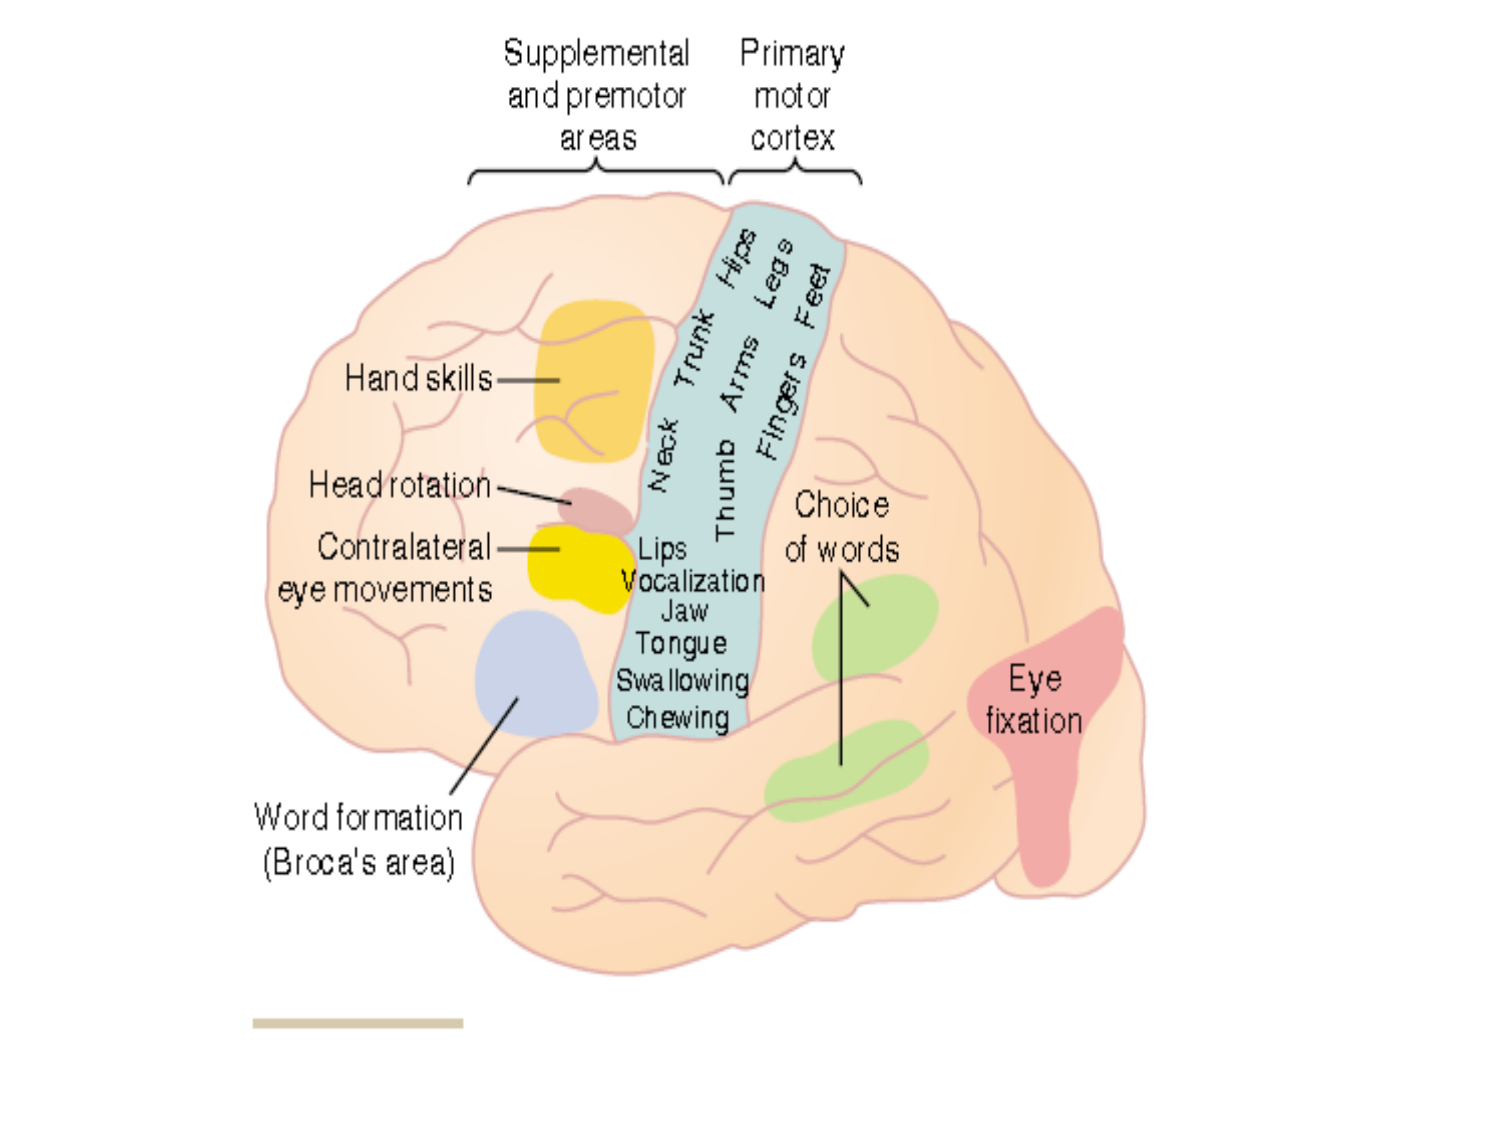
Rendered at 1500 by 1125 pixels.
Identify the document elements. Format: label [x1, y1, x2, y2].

list [147, 18, 1268, 1059]
